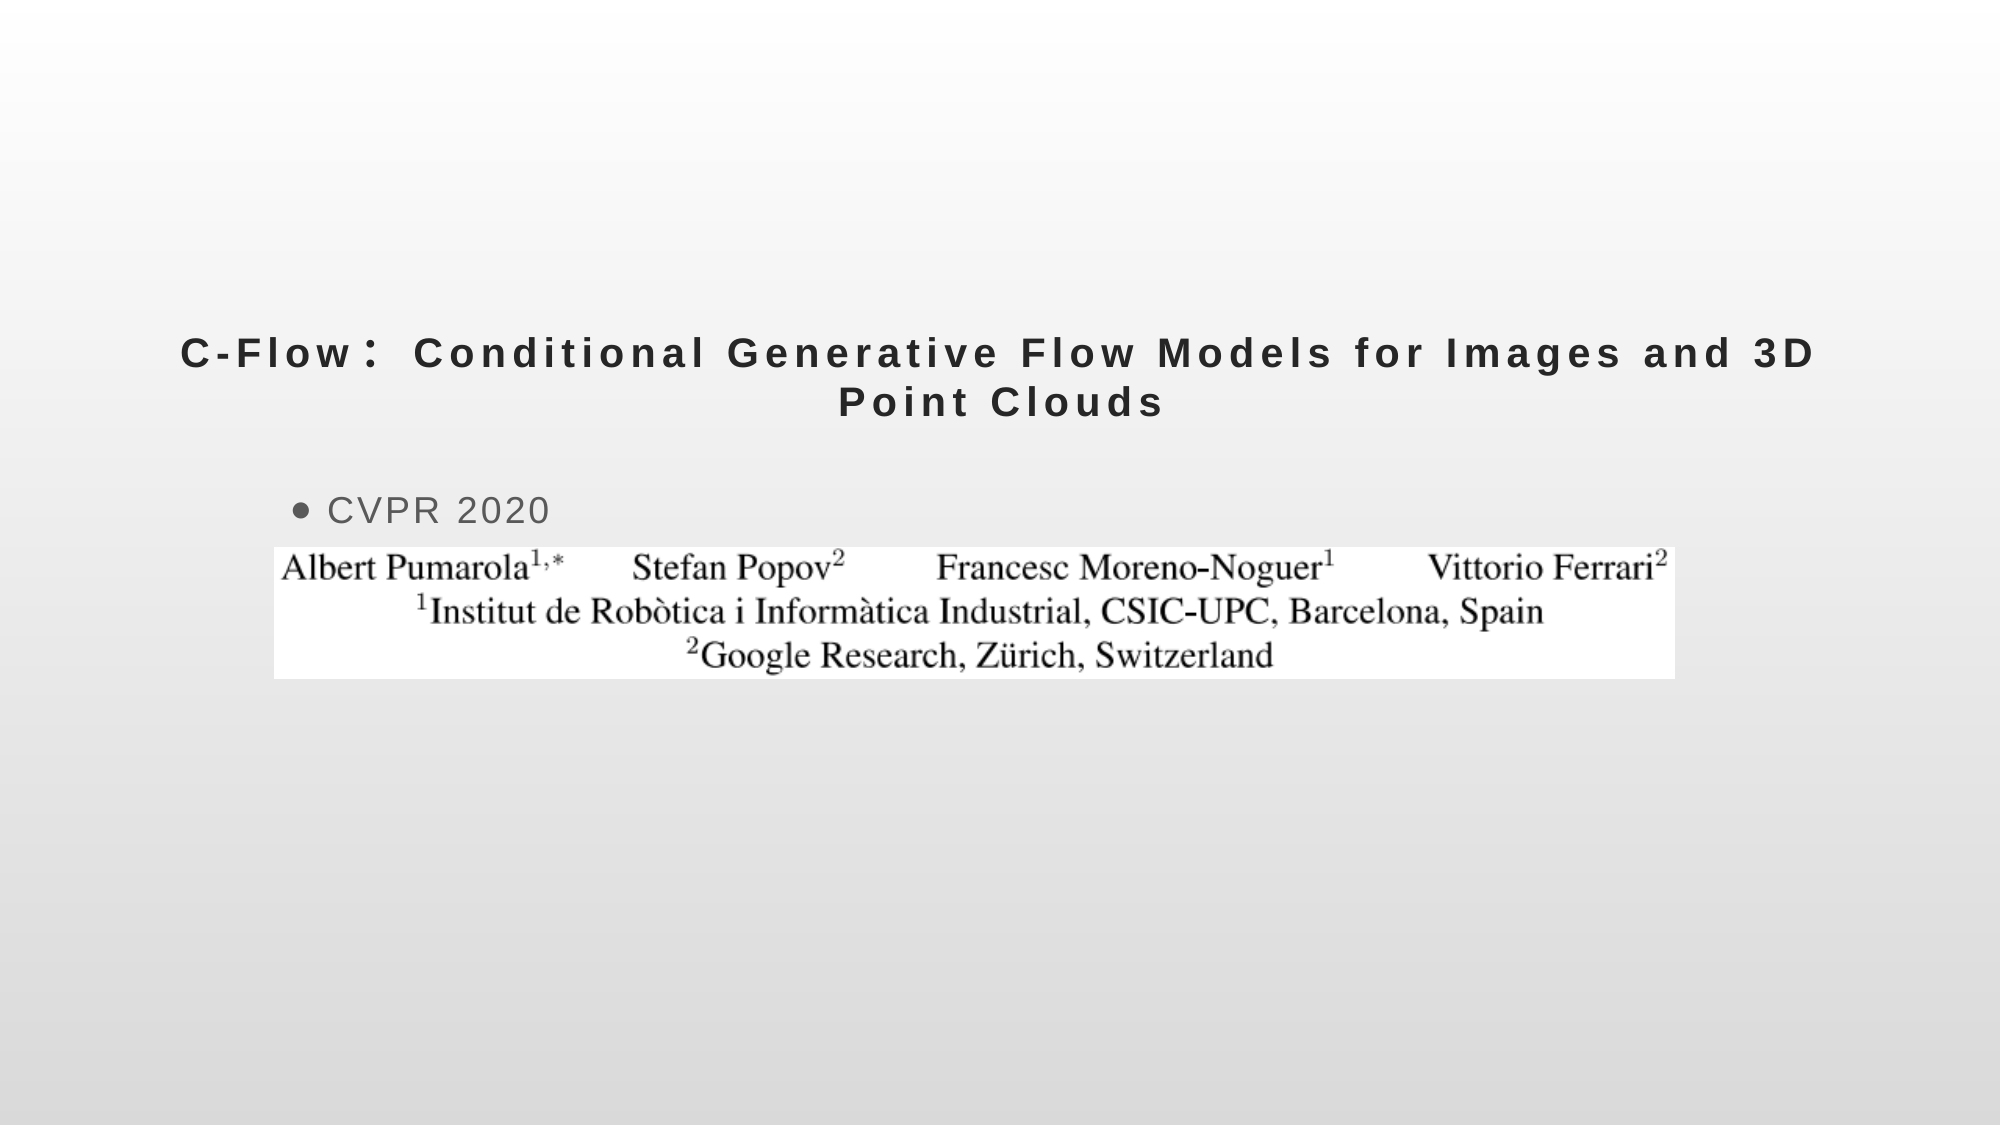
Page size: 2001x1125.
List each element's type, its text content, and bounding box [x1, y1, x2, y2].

picture [274, 547, 1675, 680]
title C-Flow：Conditional Generative Flow Models for Images and 3D Point Clouds [100, 317, 1900, 434]
list CVPR 2020 [274, 464, 2000, 1125]
